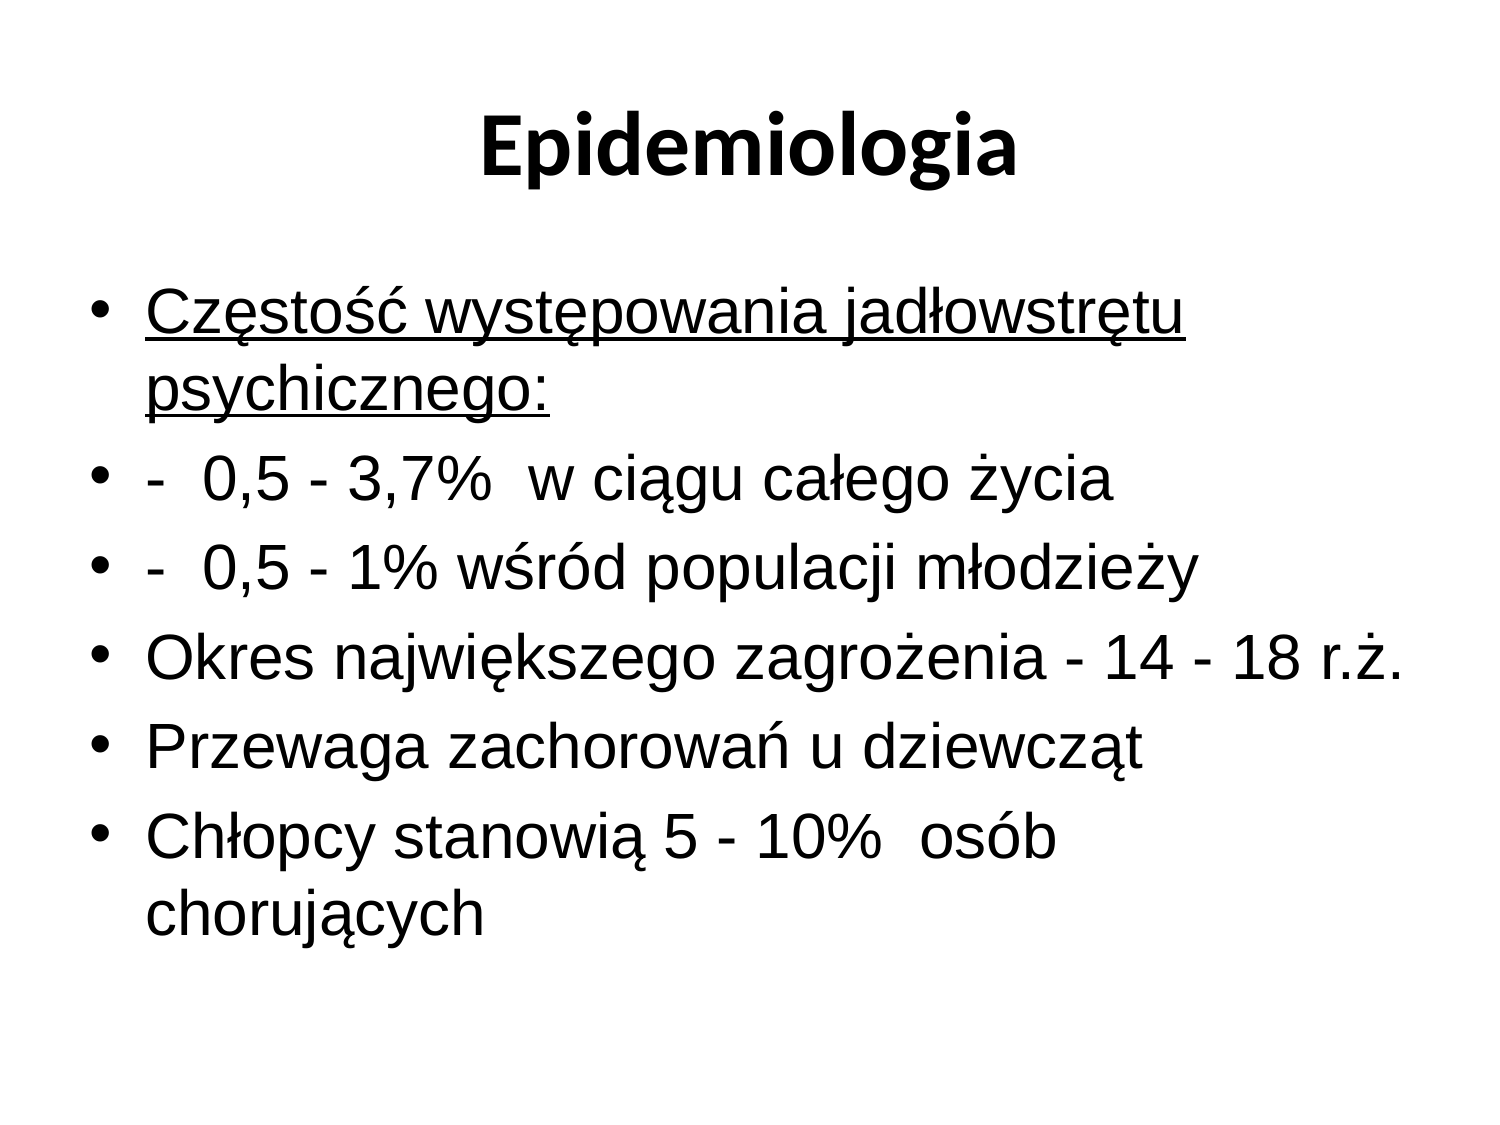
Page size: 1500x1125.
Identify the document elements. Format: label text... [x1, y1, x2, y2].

text_box Epidemiologia [75, 45, 1425, 233]
text_box Częstość występowania jadłowstrętu psychicznego: - 0,5 - 3,7% w ciągu całego życia - 0,5 - 1% wśród populacji młodzieży Okres największego zagrożenia - 14 - 18 r.ż. Przewaga zachorowań u dziewcząt Chłopcy stanowią 5 - 10% osób chorujących [75, 262, 1425, 1005]
